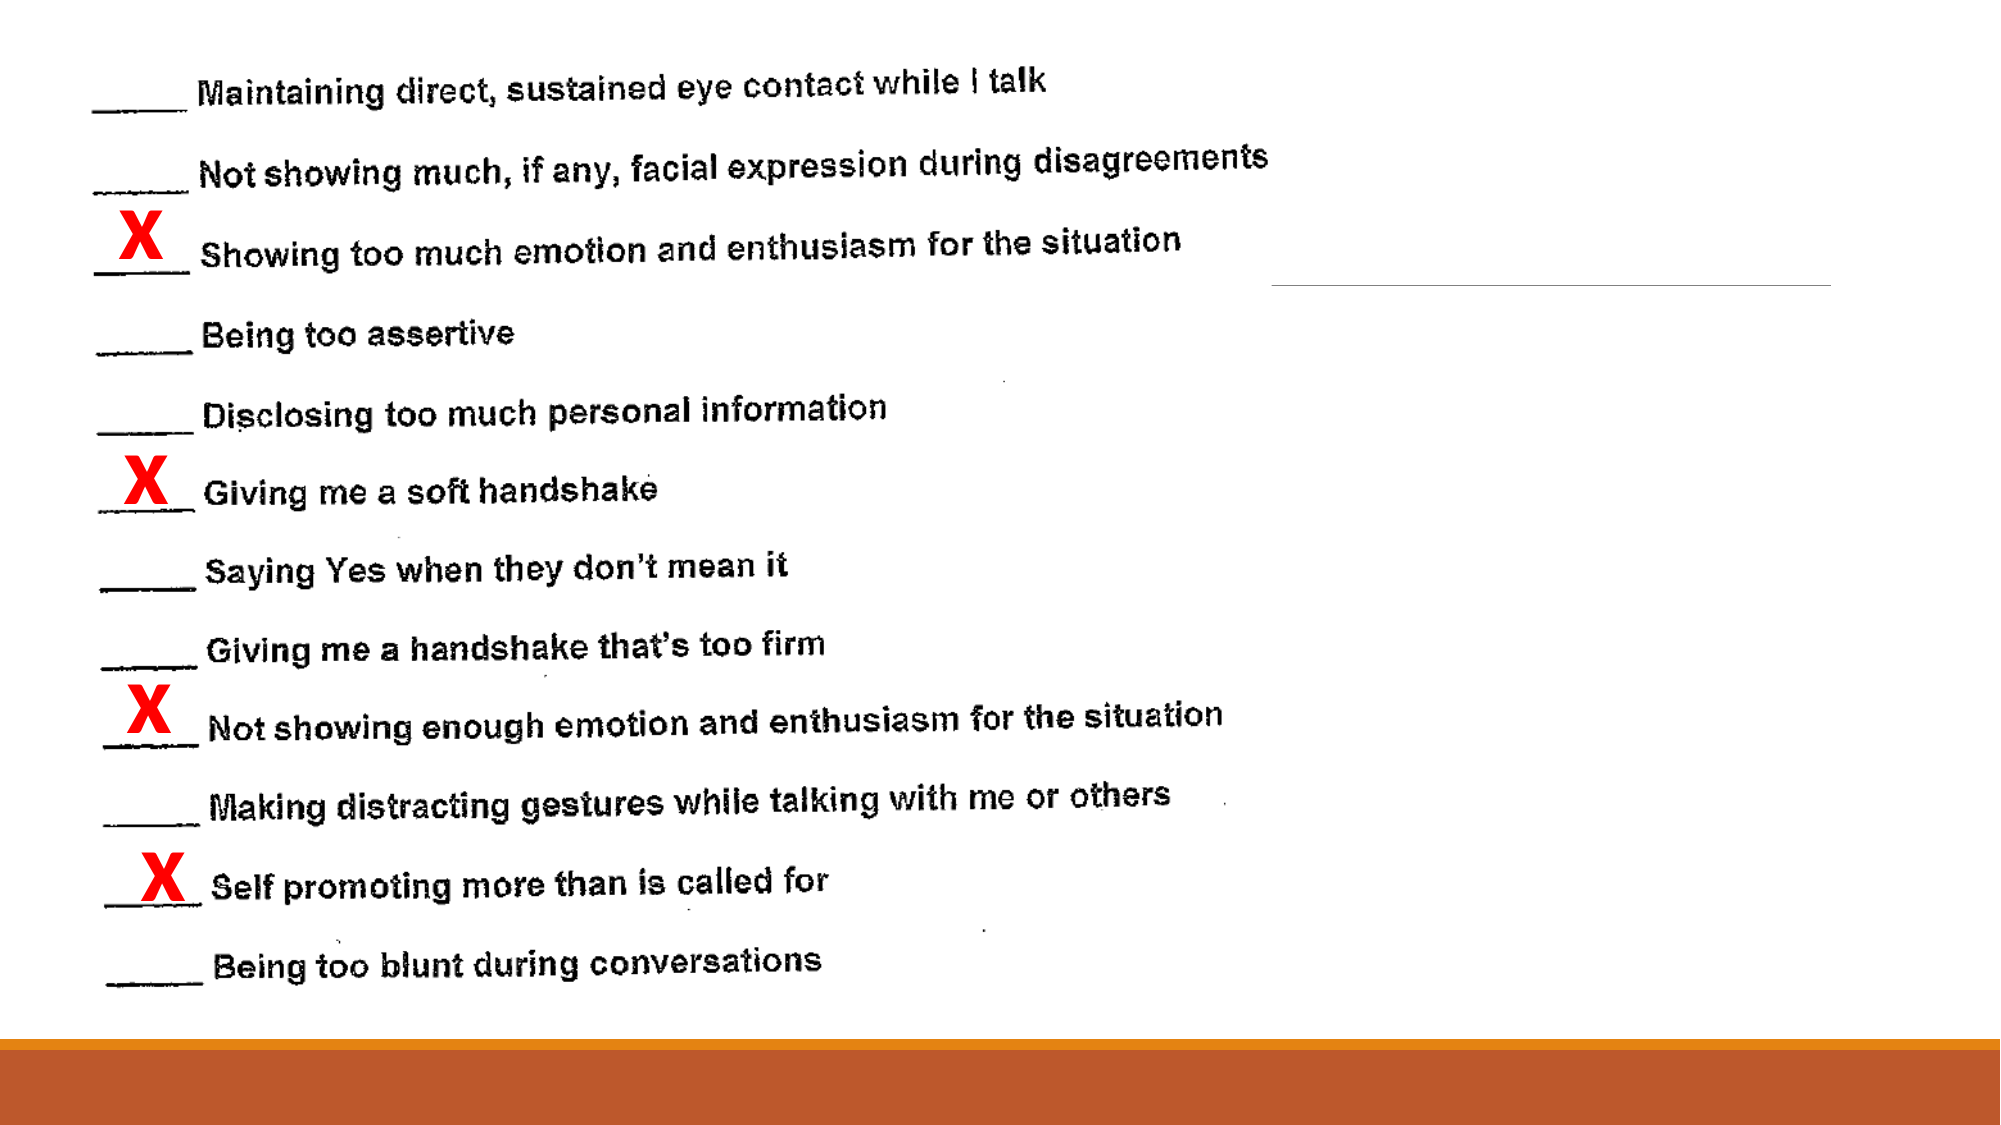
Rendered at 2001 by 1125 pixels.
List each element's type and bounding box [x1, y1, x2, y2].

picture [76, 46, 1273, 995]
